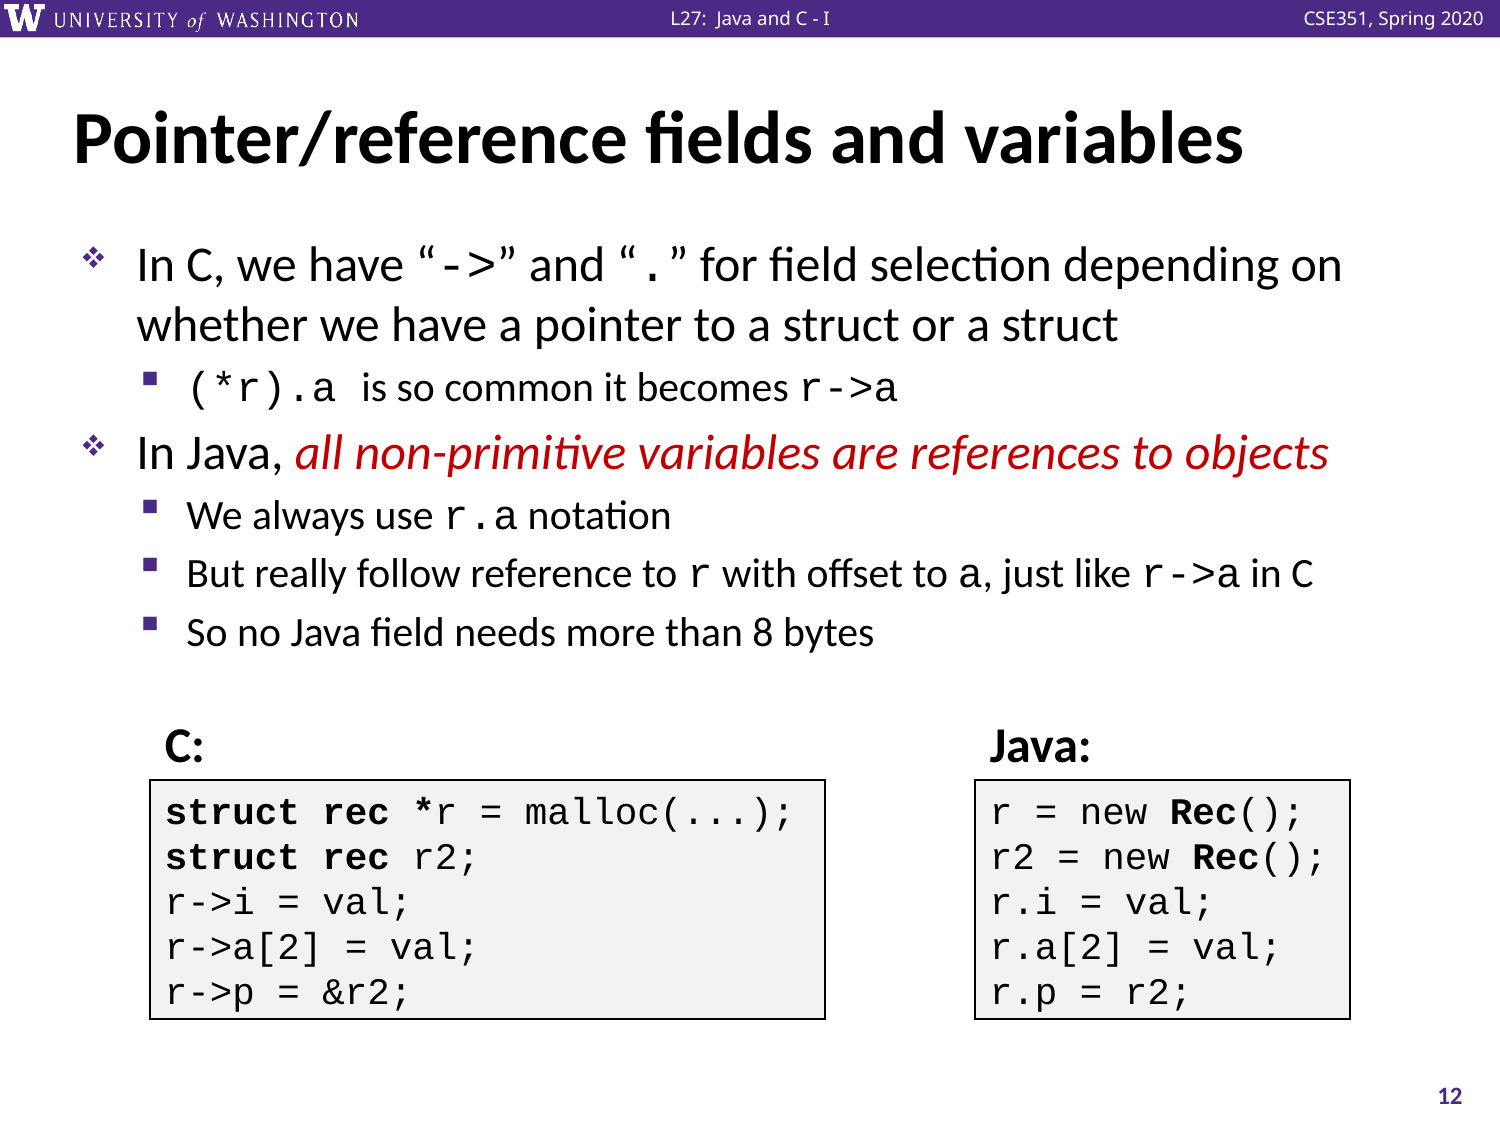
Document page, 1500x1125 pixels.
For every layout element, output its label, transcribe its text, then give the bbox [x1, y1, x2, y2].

text_box Java: [974, 704, 1350, 780]
text_box r = new Rec(); r2 = new Rec(); r.i = val; r.a[2] = val; r.p = r2; [974, 780, 1350, 1020]
title Pointer/reference fields and variables [58, 71, 1438, 197]
text_box struct rec *r = malloc(...); struct rec r2; r->i = val; r->a[2] = val; r->p = &r2; [149, 780, 825, 1020]
picture [4, 4, 358, 32]
list In C, we have “->” and “.” for field selection depending on whether we have a pointer to a struct or a struct (*r).a is so common it becomes r->a In Java, all non-primitive variables are references to objects We always use r.a notation But really follow reference to r with offset to a, just like r->a in C So no Java field needs more than 8 bytes [64, 223, 1438, 674]
slide_number 12 [1400, 1065, 1500, 1125]
text_box C: [149, 704, 825, 780]
